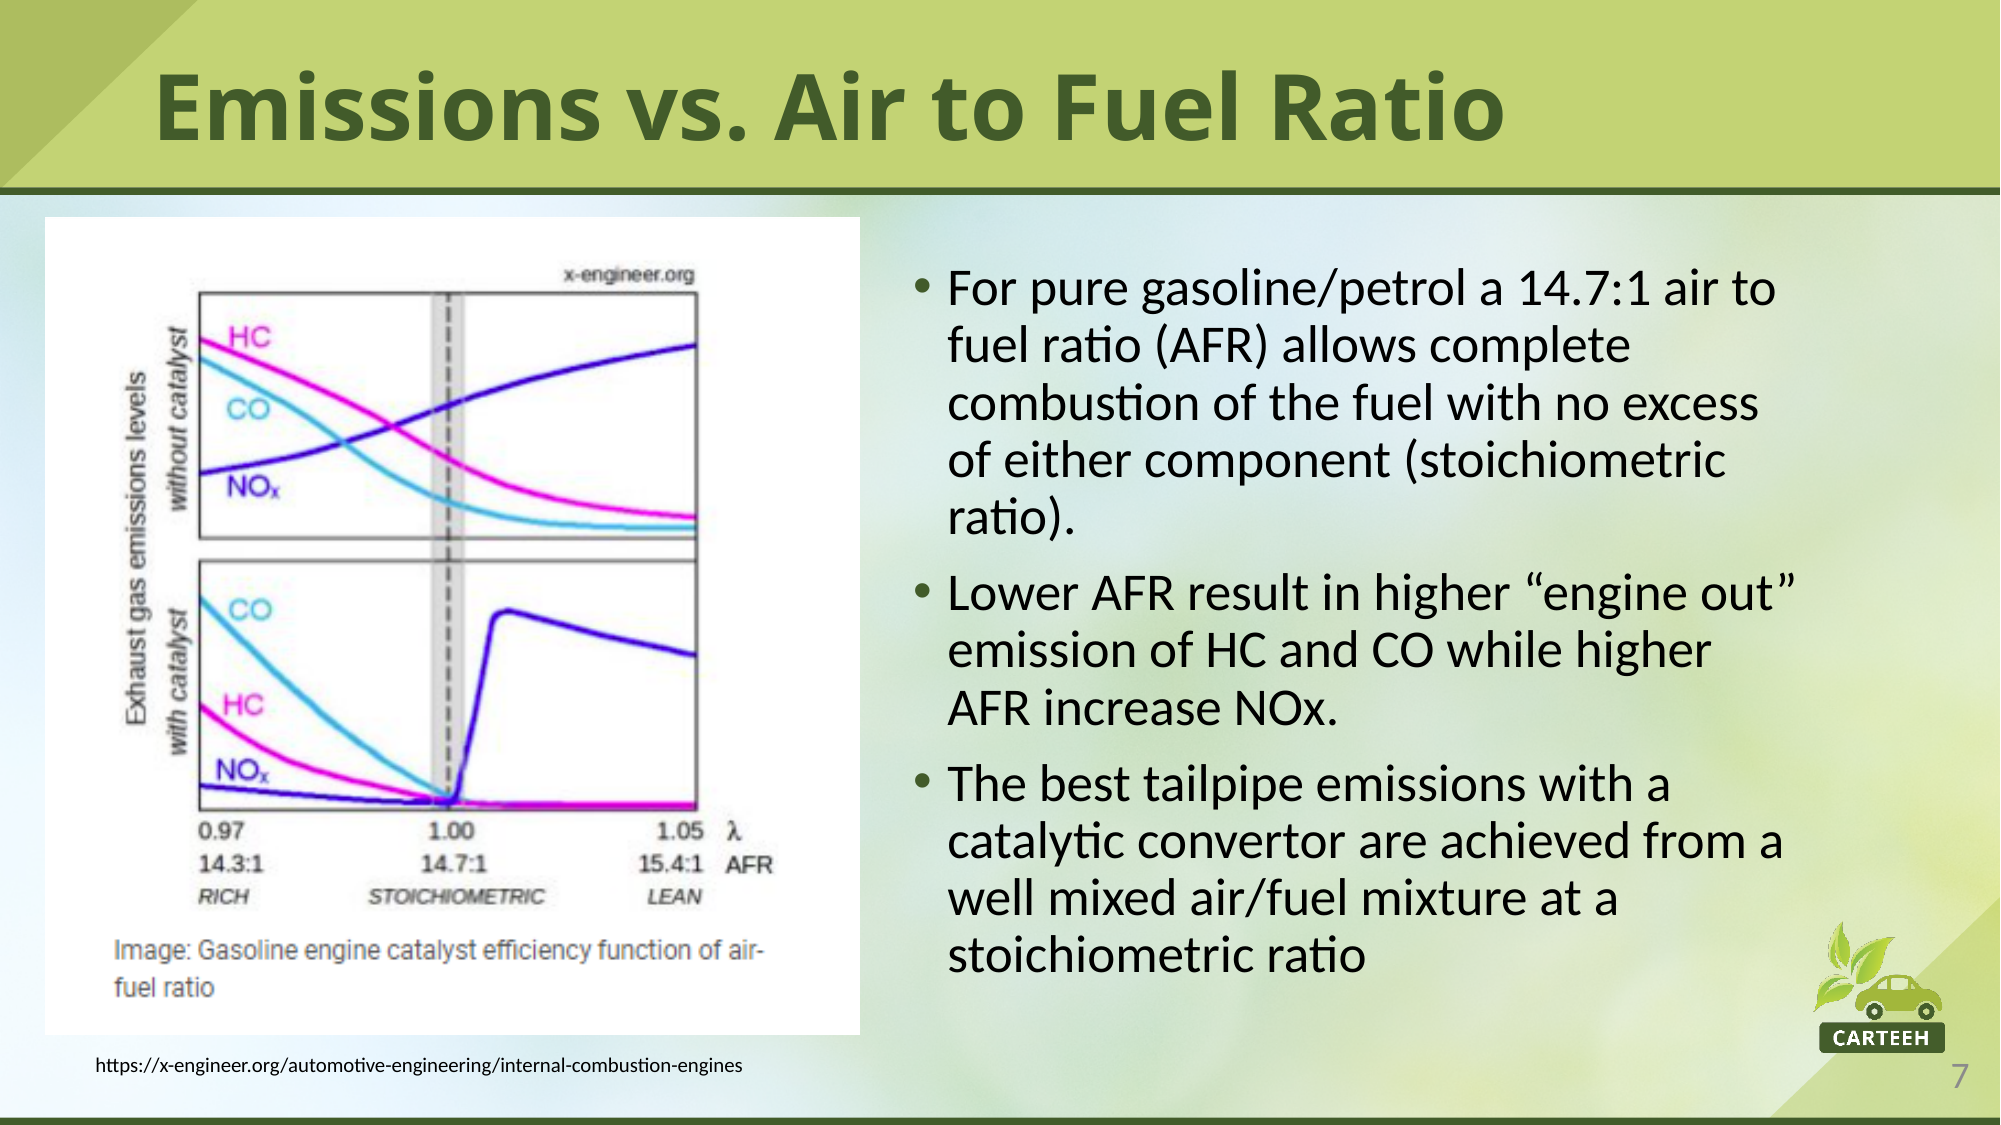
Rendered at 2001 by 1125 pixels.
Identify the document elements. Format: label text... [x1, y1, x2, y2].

list For pure gasoline/petrol a 14.7:1 air to fuel ratio (AFR) allows complete combustion of the fuel with no excess of either component (stoichiometric ratio). Lower AFR result in higher “engine out” emission of HC and CO while higher AFR increase NOx. The best tailpipe emissions with a catalytic convertor are achieved from a well mixed air/fuel mixture at a stoichiometric ratio [898, 252, 1814, 1000]
picture [45, 217, 860, 1035]
title Emissions vs. Air to Fuel Ratio [137, 34, 1863, 188]
picture [1813, 920, 1945, 1053]
text_box https://x-engineer.org/automotive-engineering/internal-combustion-engines [80, 1044, 758, 1084]
